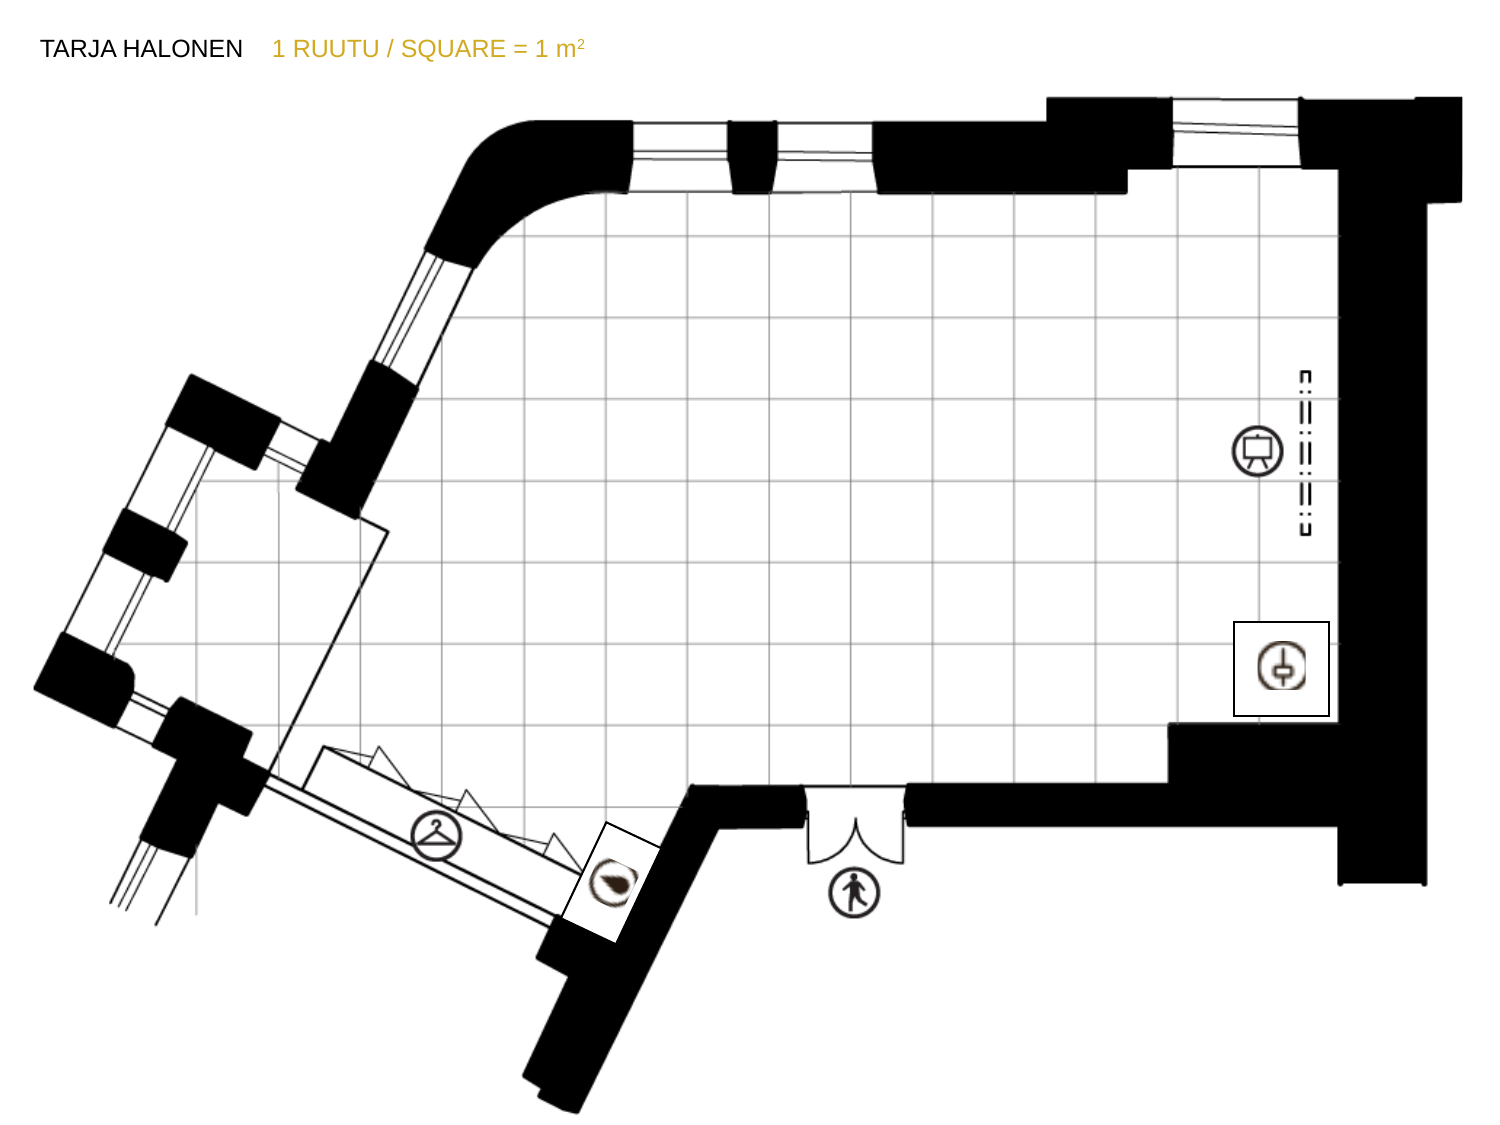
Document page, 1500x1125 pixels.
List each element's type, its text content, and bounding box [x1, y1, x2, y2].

text_box TARJA HALONEN 1 RUUTU / SQUARE = 1 m2 [24, 24, 825, 75]
picture [31, 87, 1463, 1125]
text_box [1234, 621, 1329, 717]
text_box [580, 830, 642, 937]
